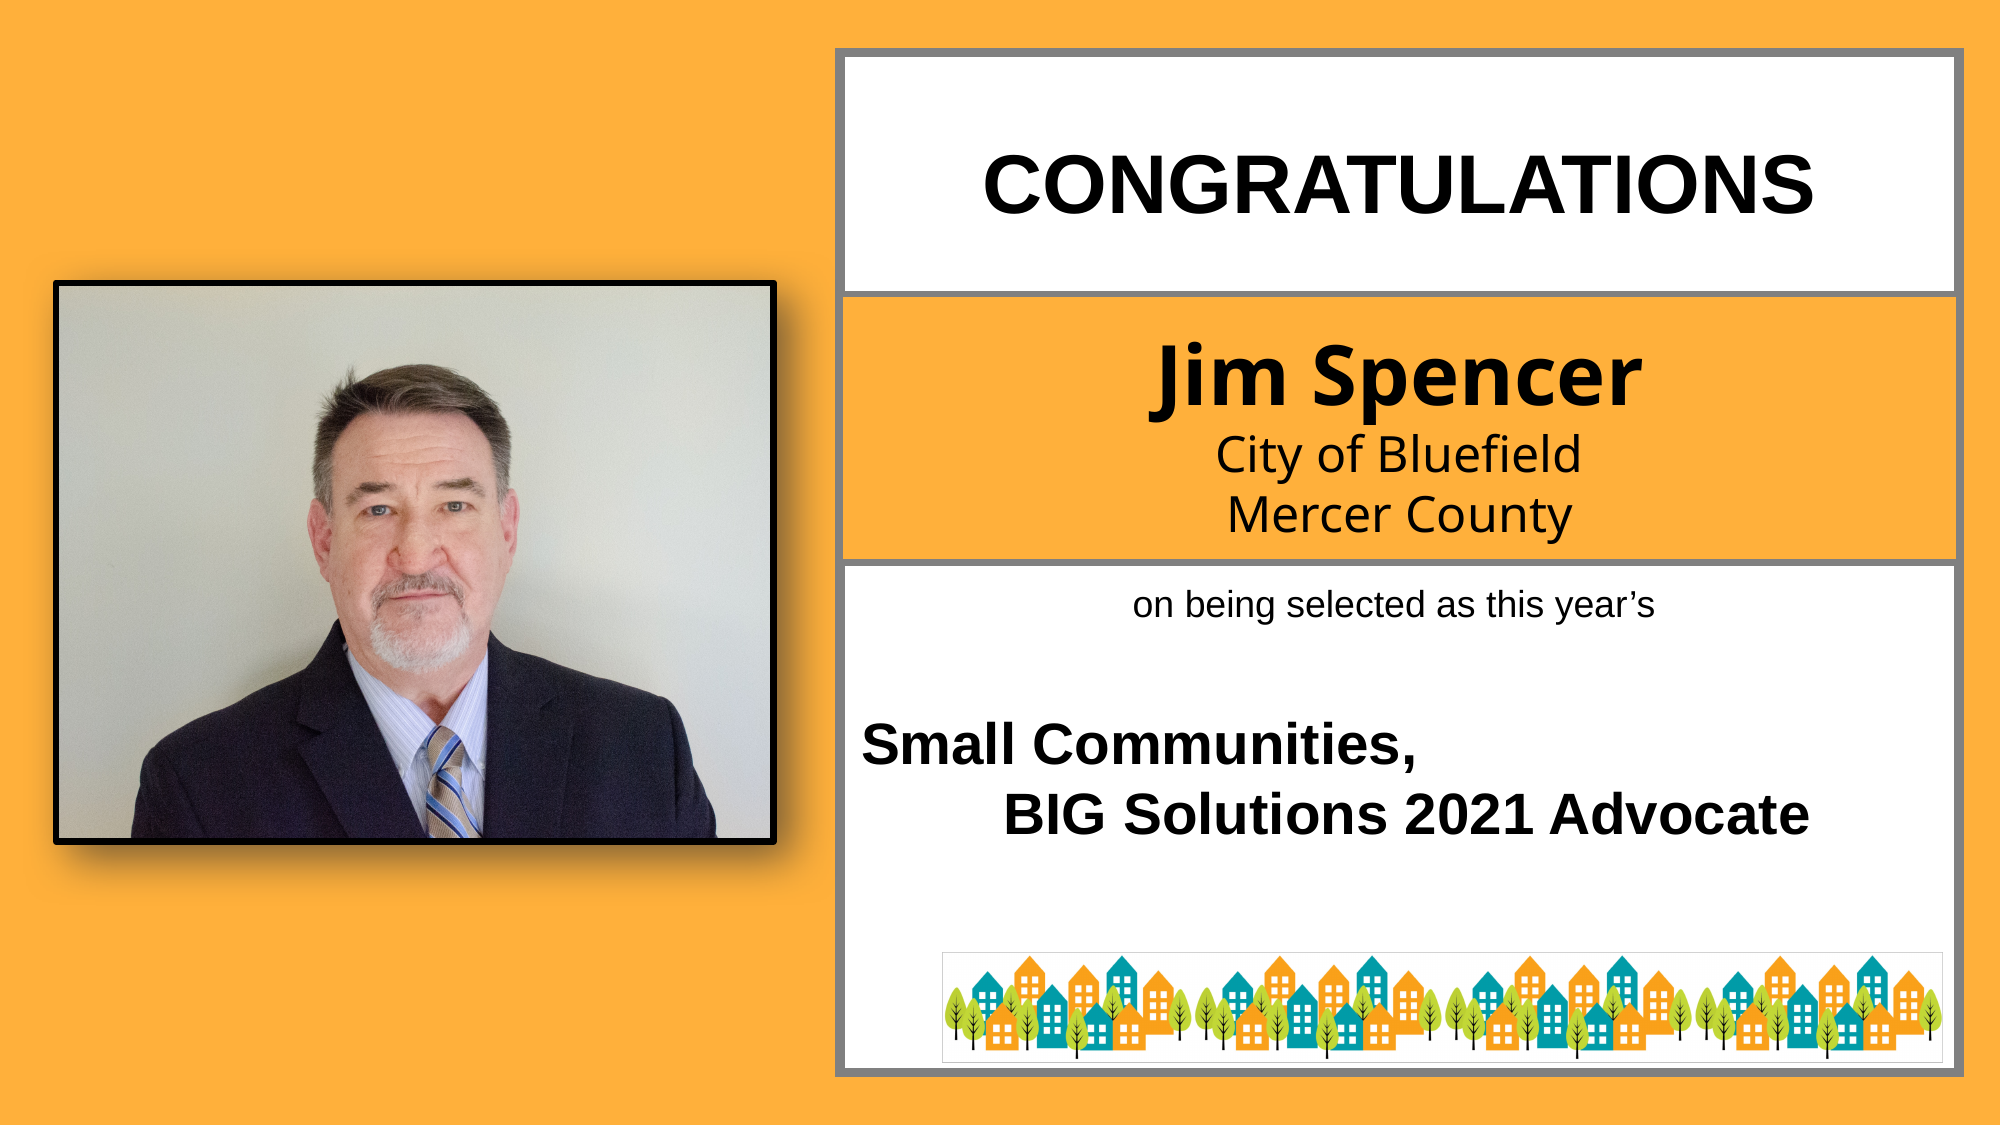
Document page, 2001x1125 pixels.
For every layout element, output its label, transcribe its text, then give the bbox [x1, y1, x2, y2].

picture [59, 285, 771, 839]
text_box [839, 51, 1960, 293]
text_box Small Communities, BIG Solutions 2021 Advocate [840, 699, 1960, 854]
text_box on being selected as this year’s [882, 572, 1917, 632]
text_box Jim Spencer City of Bluefield Mercer County [845, 314, 1954, 550]
picture [942, 952, 1943, 1063]
text_box [839, 293, 1960, 563]
text_box [839, 563, 1960, 1073]
text_box CONGRATULATIONS [840, 122, 1960, 238]
